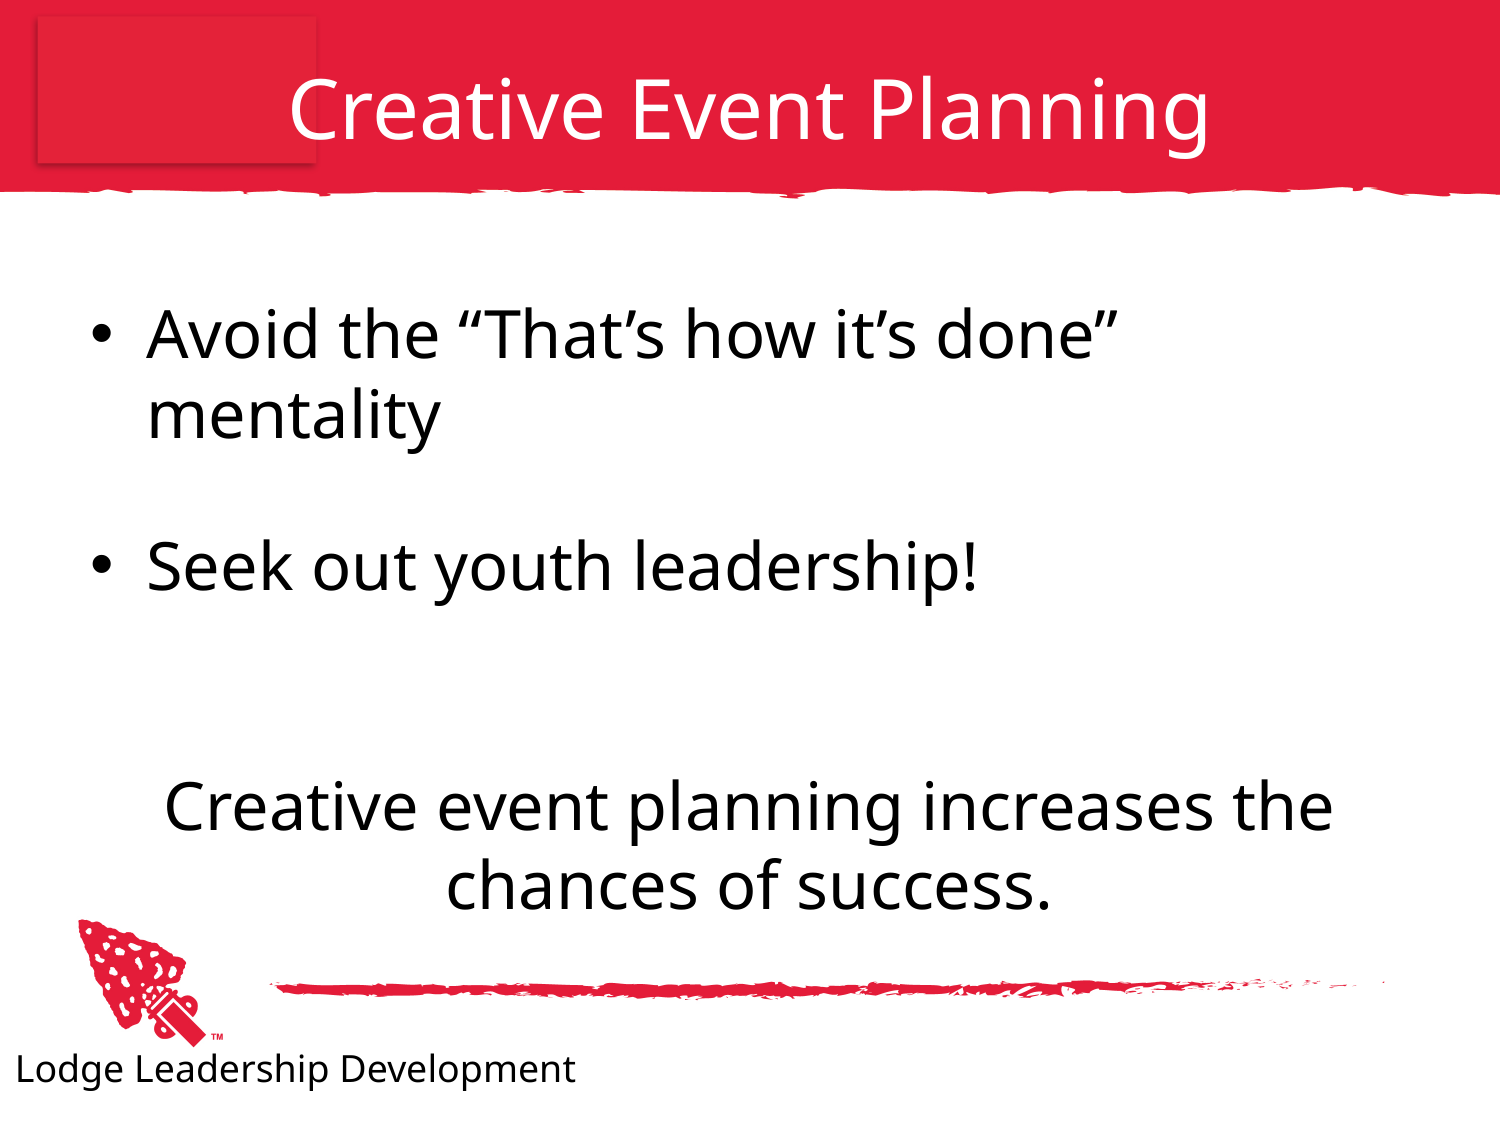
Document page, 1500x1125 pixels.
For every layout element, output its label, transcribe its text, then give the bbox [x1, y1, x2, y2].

picture [0, 0, 1500, 1037]
text_box Lodge Leadership Development [0, 1037, 1500, 1125]
list Avoid the “That’s how it’s done” mentality Seek out youth leadership! Creative event planning increases the chances of success. [75, 284, 1425, 1005]
title Creative Event Planning [75, 45, 1425, 168]
